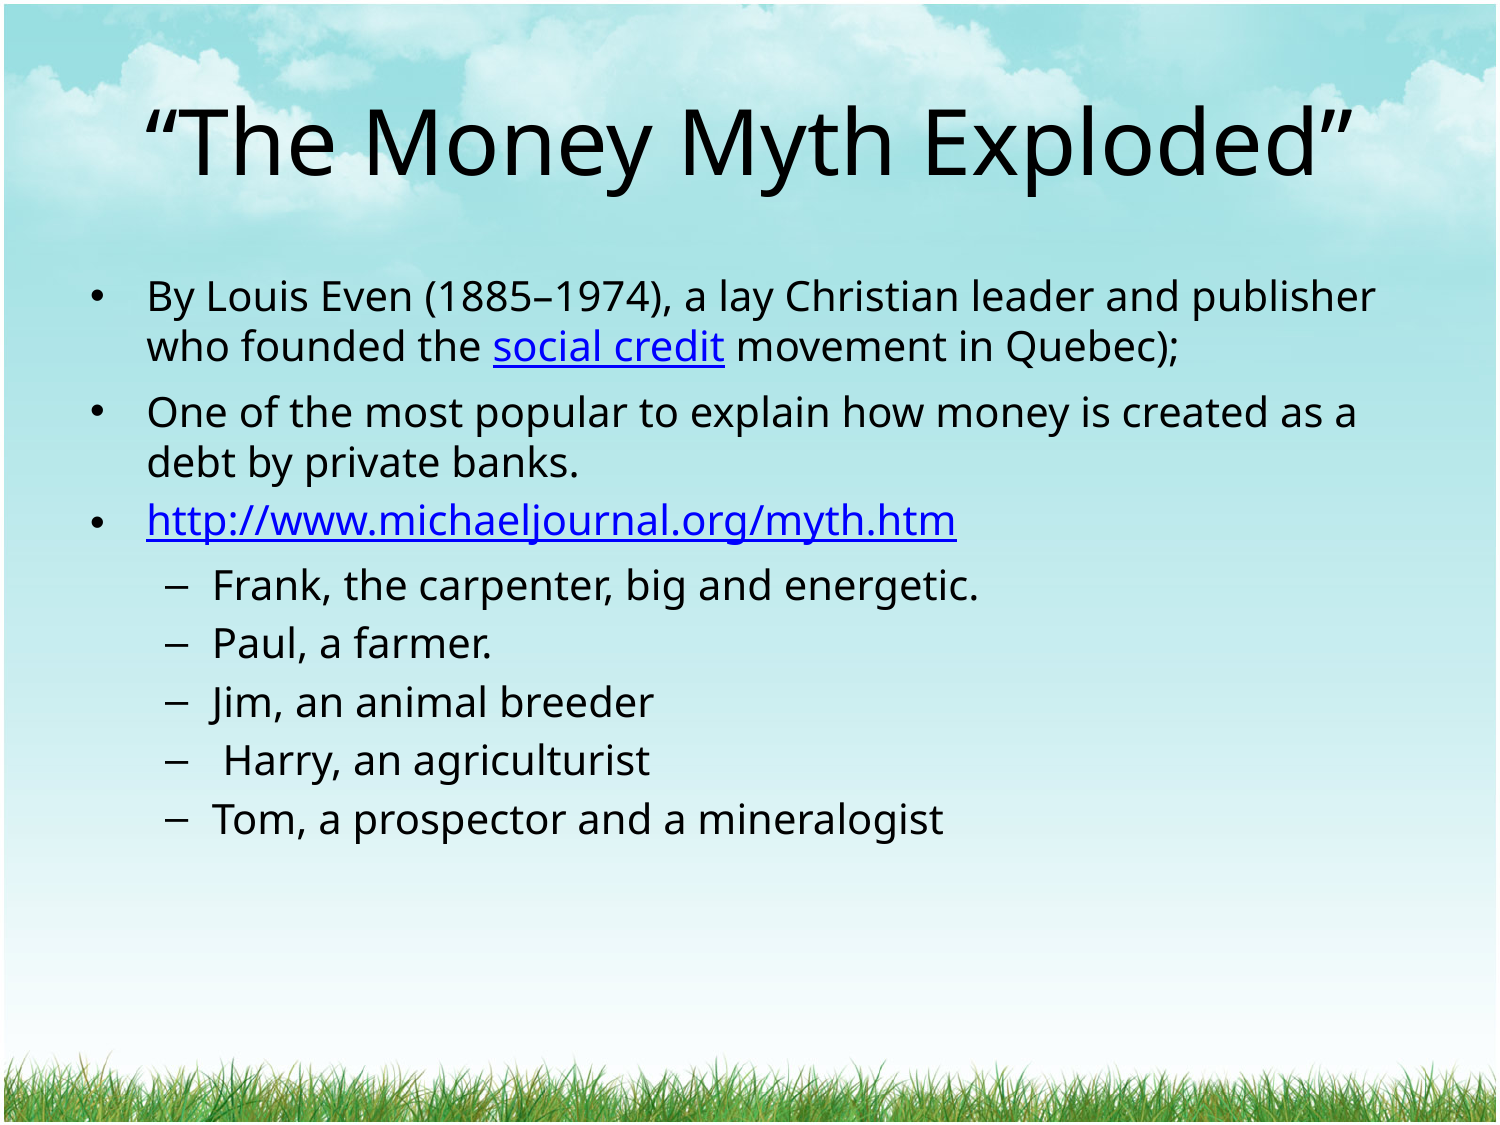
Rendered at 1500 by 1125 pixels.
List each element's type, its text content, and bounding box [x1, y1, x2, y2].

title “The Money Myth Exploded” [74, 44, 1426, 233]
picture [0, 0, 1500, 1125]
list By Louis Even (1885–1974), a lay Christian leader and publisher who founded the social credit movement in Quebec); One of the most popular to explain how money is created as a debt by private banks. http://www.michaeljournal.org/myth.htm Frank, the carpenter, big and energetic. Paul, a farmer. Jim, an animal breeder Harry, an agriculturist Tom, a prospector and a mineralogist [74, 262, 1426, 1006]
